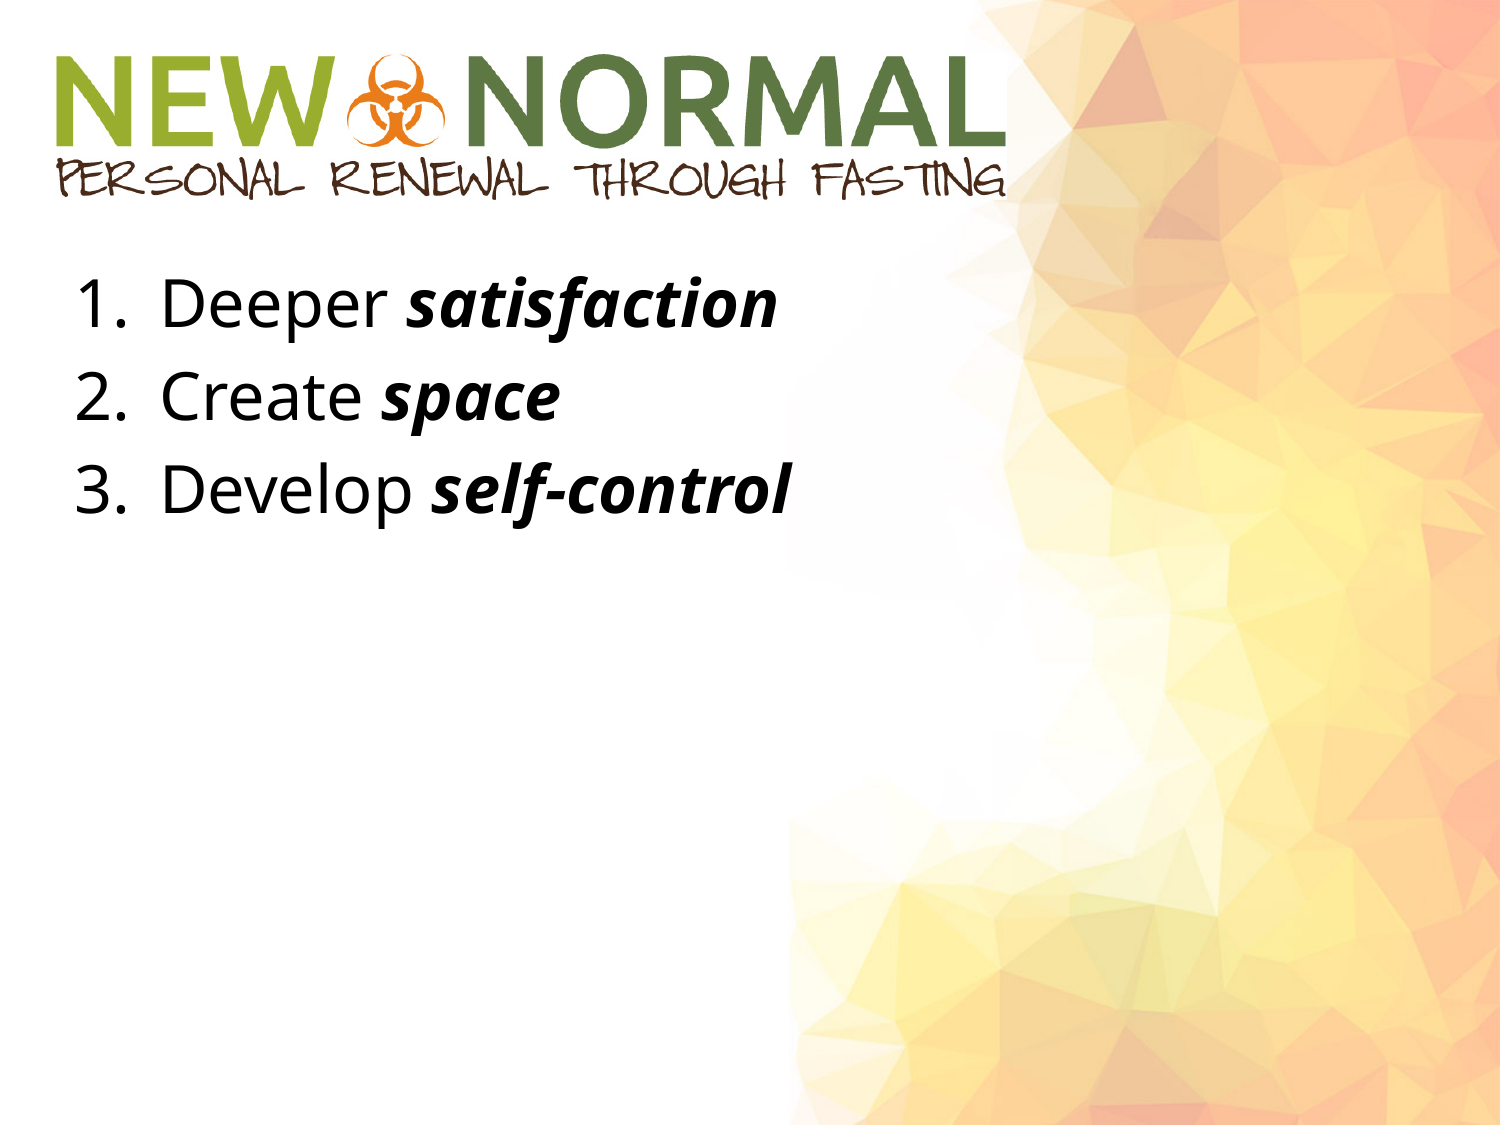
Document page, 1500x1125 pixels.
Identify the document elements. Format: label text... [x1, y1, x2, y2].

text_box Deeper satisfaction Create space Develop self-control [59, 262, 1422, 1112]
picture [0, 0, 1500, 1125]
